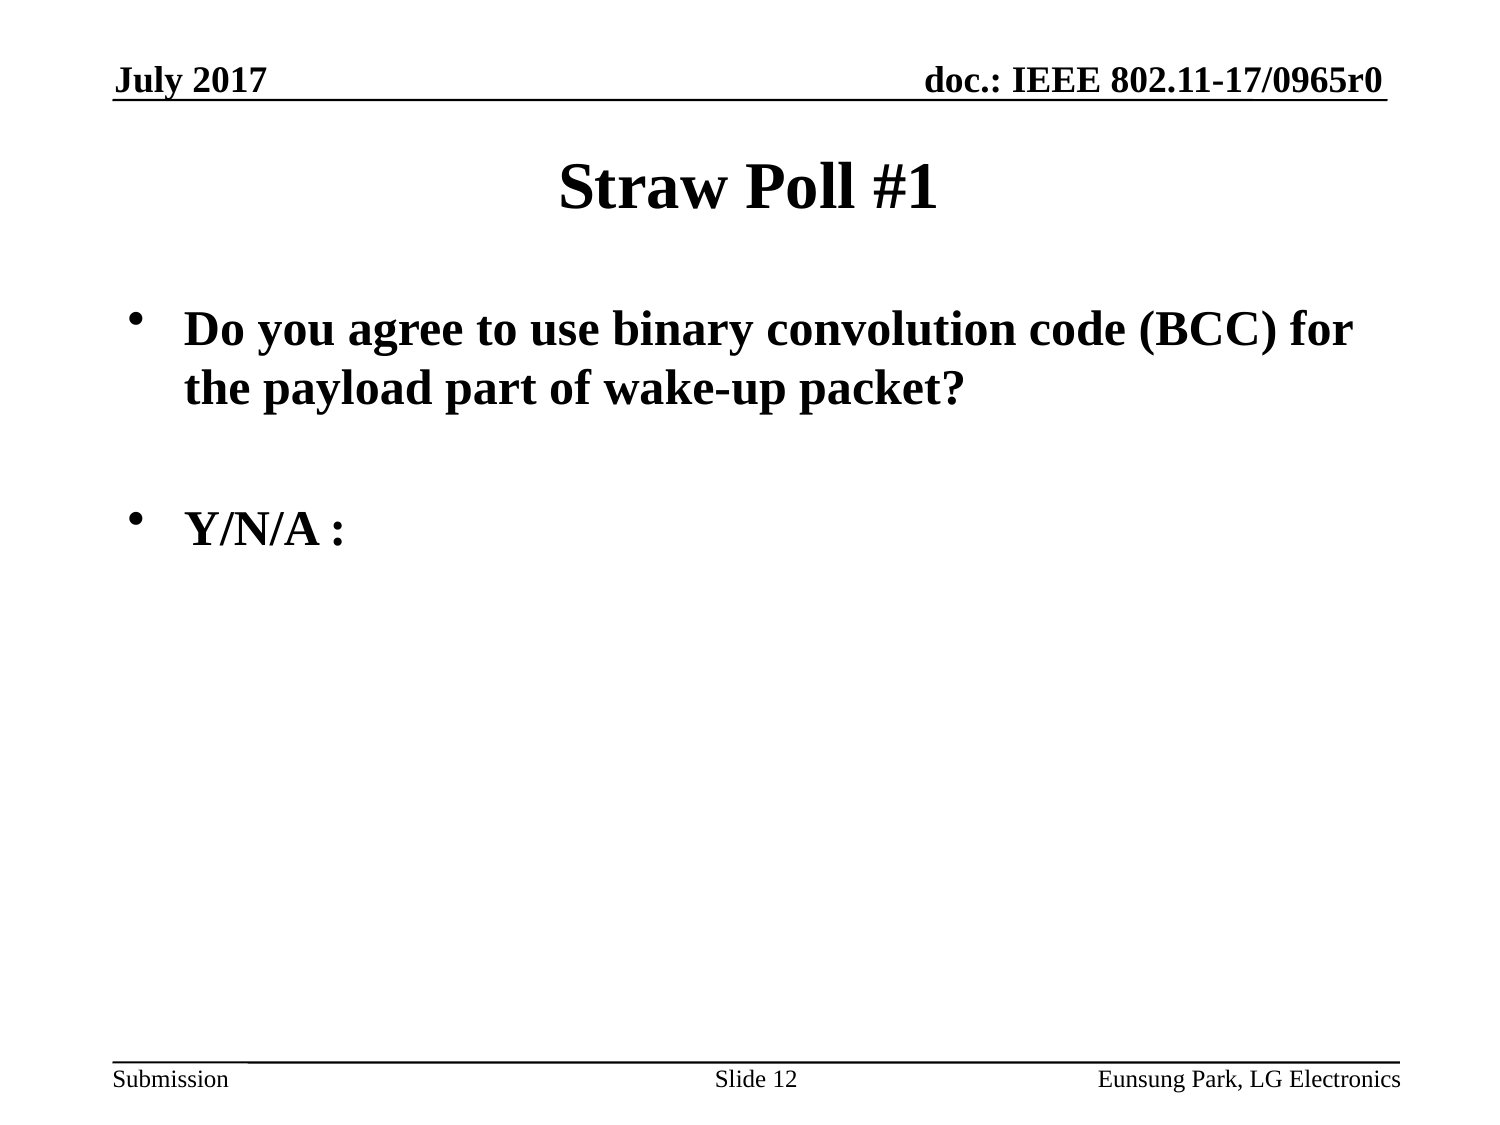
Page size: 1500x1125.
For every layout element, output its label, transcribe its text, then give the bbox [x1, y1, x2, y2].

slide_number Slide 12 [712, 1061, 800, 1093]
title Straw Poll #1 [111, 106, 1387, 257]
footer Eunsung Park, LG Electronics [1038, 1061, 1402, 1093]
list Do you agree to use binary convolution code (BCC) for the payload part of wake-up packet? Y/N/A : [112, 287, 1388, 1000]
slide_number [114, 54, 270, 101]
